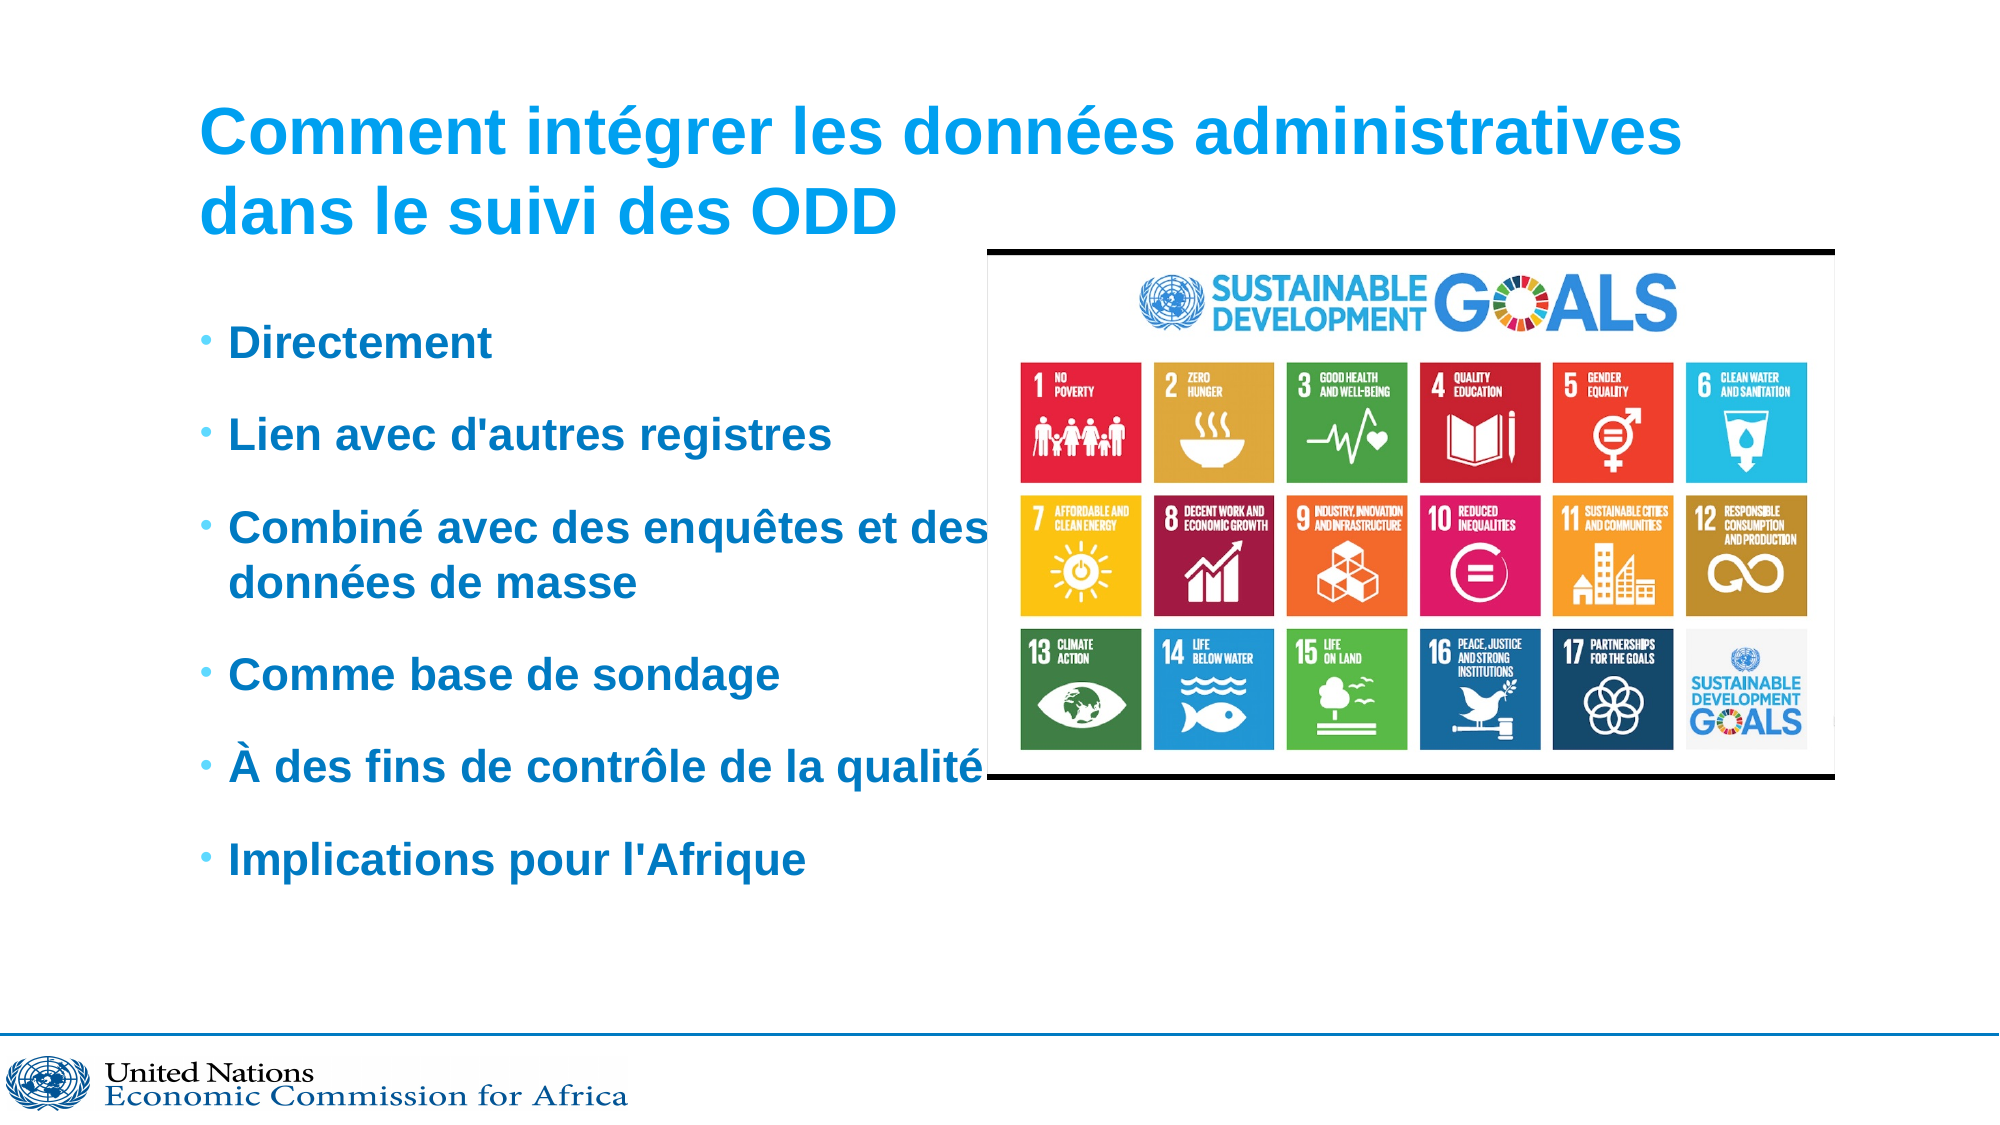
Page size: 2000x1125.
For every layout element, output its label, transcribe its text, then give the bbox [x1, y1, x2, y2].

picture [6, 1056, 628, 1111]
title Comment intégrer les données administratives dans le suivi des ODD [199, 87, 1850, 275]
list Directement Lien avec d'autres registres Combiné avec des enquêtes et des données de masse Comme base de sondage À des fins de contrôle de la qualité Implications pour l'Afrique [199, 312, 1000, 988]
picture [986, 249, 1835, 780]
